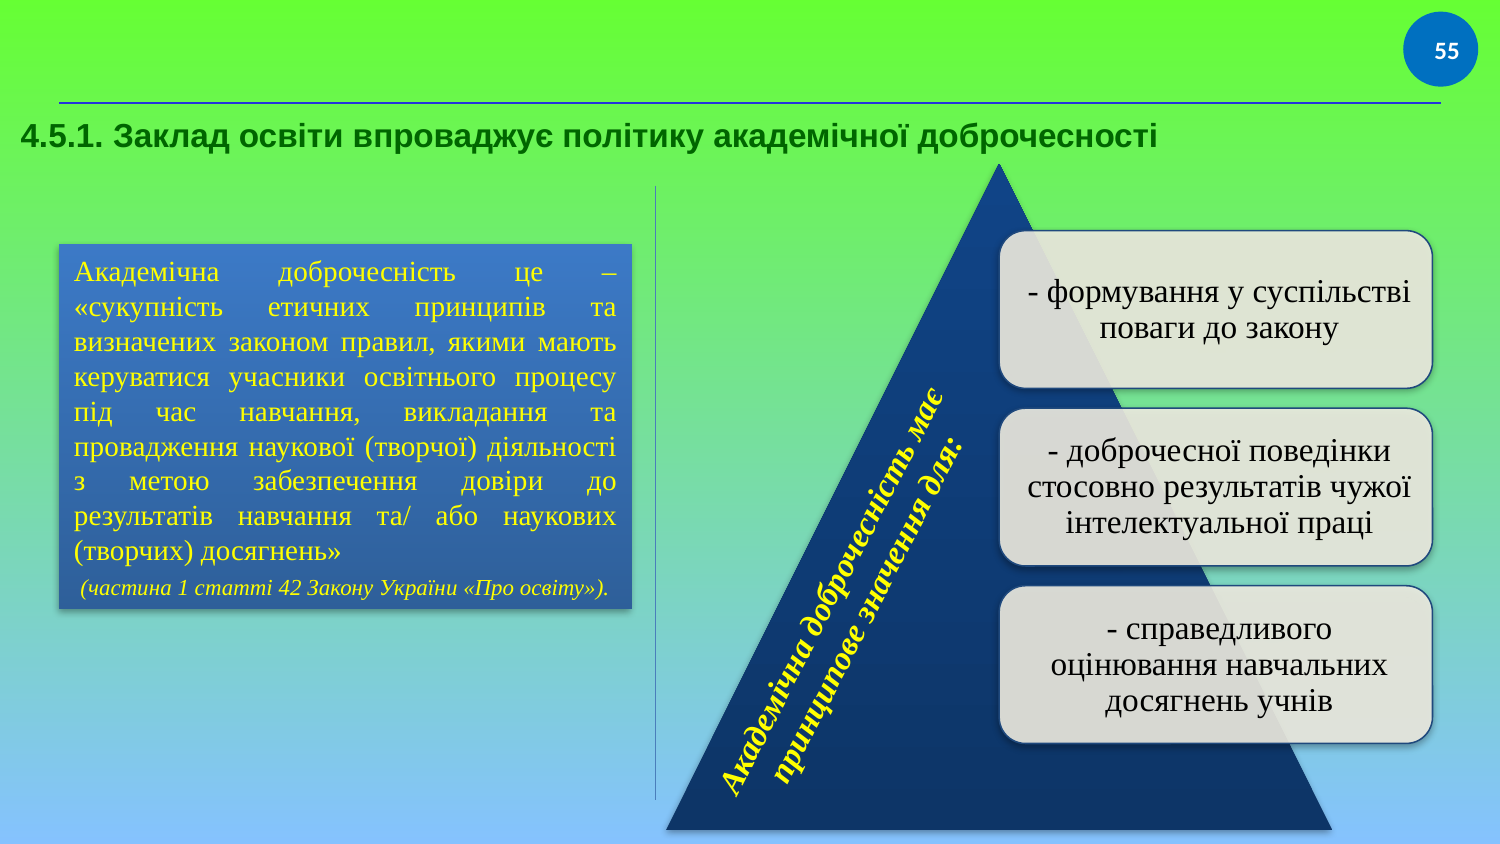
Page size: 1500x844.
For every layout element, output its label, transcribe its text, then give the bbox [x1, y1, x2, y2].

text_box [1405, 13, 1468, 85]
text_box 4.5.1. Заклад освіти впроваджує політику академічної доброчесності [5, 107, 1500, 162]
text_box 55 [1419, 26, 1476, 72]
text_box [548, 163, 1500, 831]
text_box Академічна доброчесність це – «сукупність етичних принципів та визначених законом правил, якими мають керуватися учасники освітнього процесу під час навчання, викладання та провадження наукової (творчої) діяльності з метою забезпечення довіри до результатів навчання та/ або наукових (творчих) досягнень» (частина 1 статті 42 Закону України «Про освіту»). [59, 244, 543, 609]
